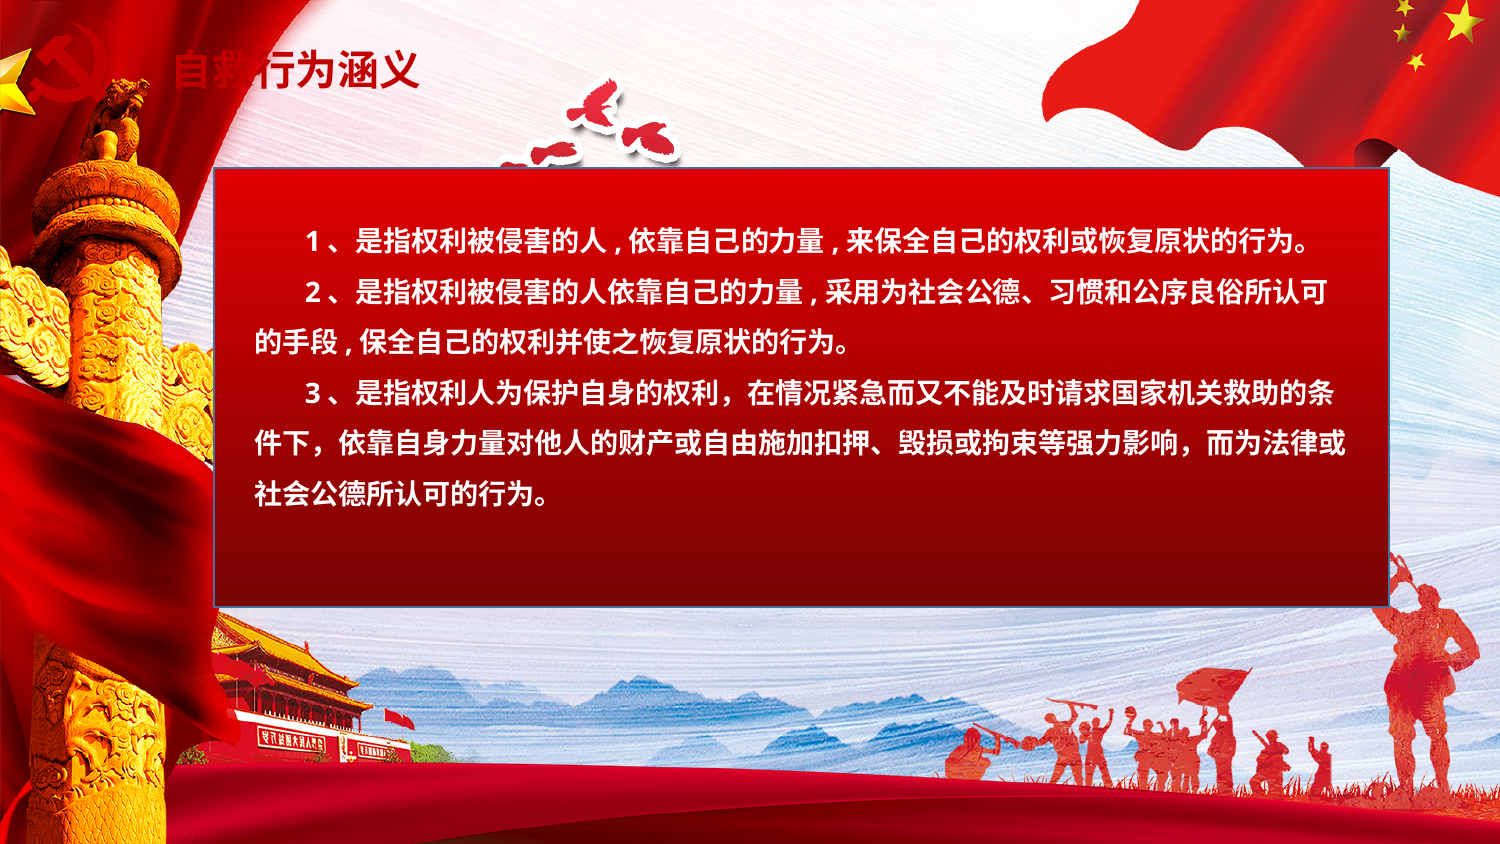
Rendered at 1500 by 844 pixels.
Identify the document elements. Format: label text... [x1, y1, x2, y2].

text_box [214, 167, 1389, 607]
text_box 自救行为涵义 [117, 36, 1180, 102]
picture [0, 0, 1500, 844]
